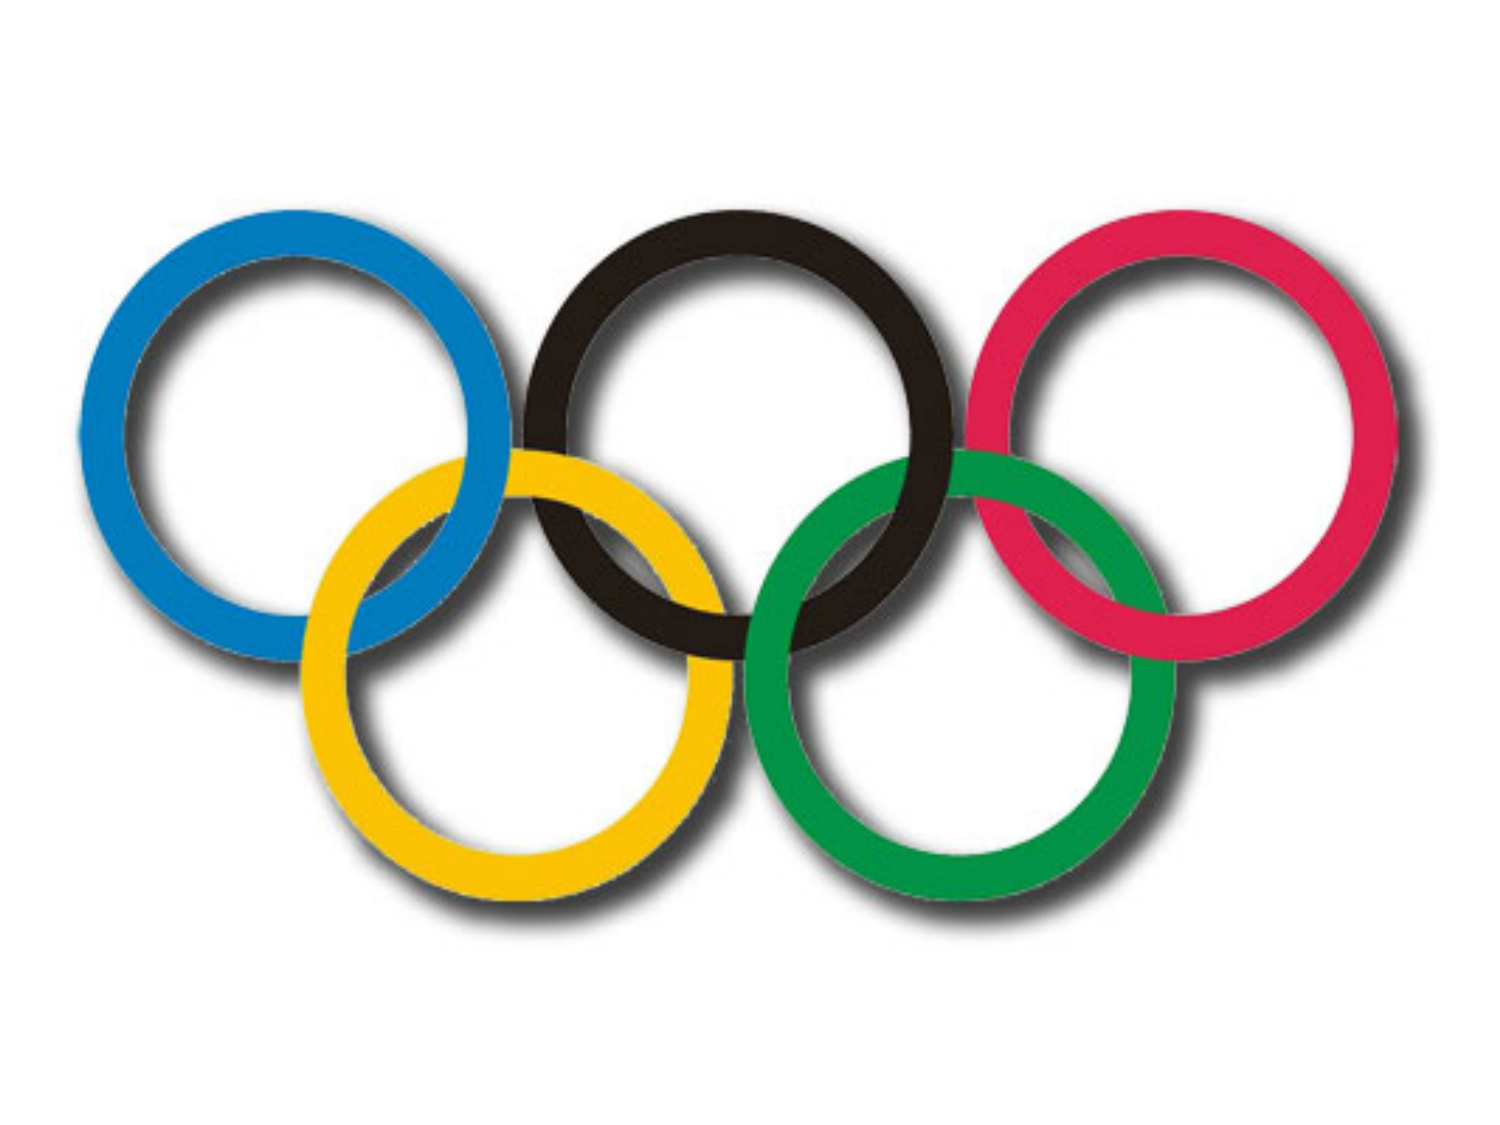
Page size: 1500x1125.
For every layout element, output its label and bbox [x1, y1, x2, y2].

picture [34, 152, 1442, 962]
